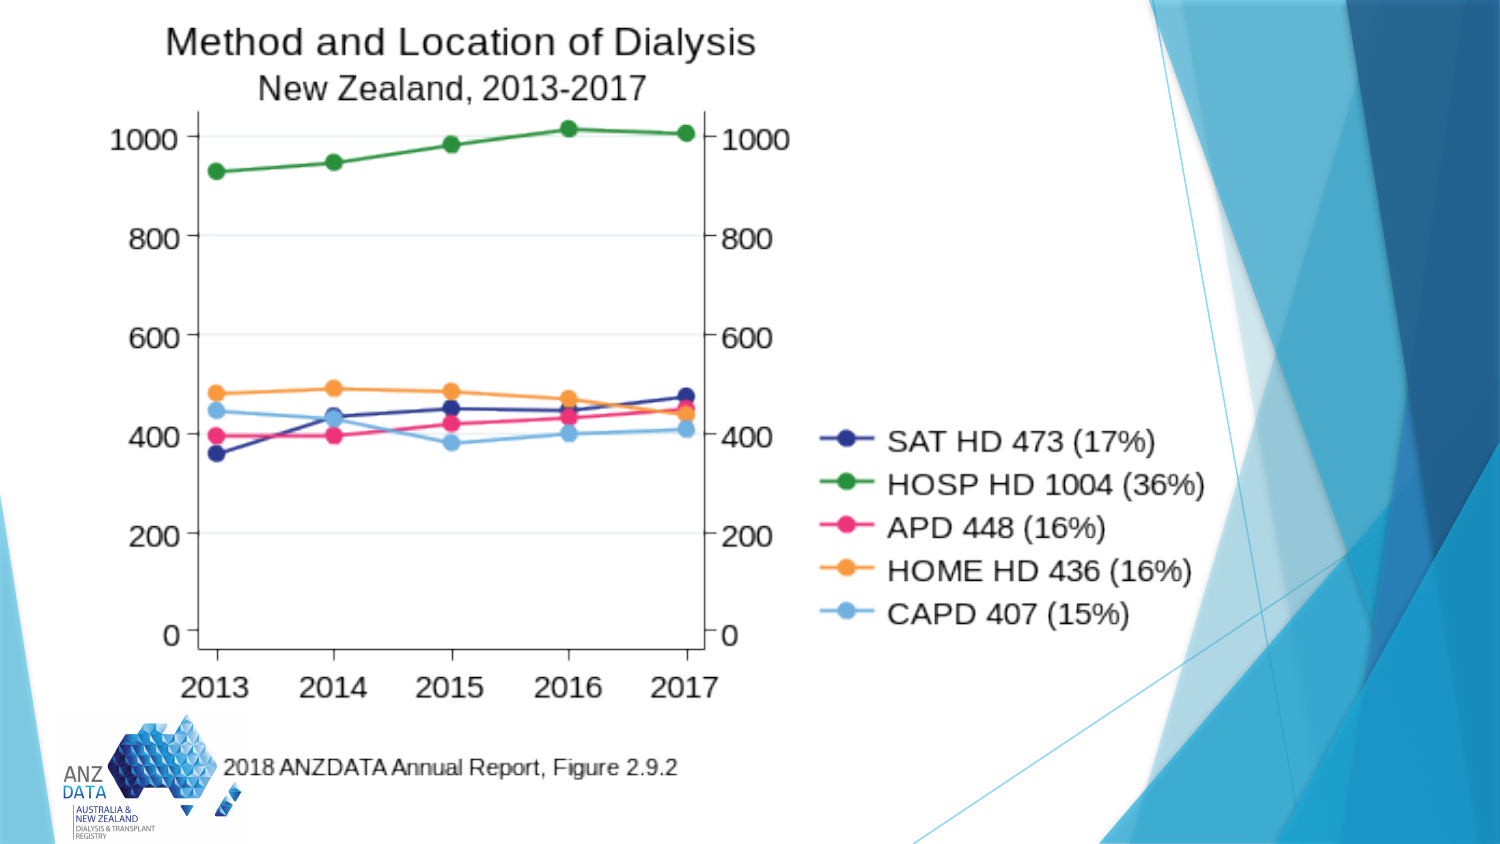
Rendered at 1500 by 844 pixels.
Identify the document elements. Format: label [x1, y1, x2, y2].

picture [55, 708, 247, 844]
list [76, 0, 1215, 815]
